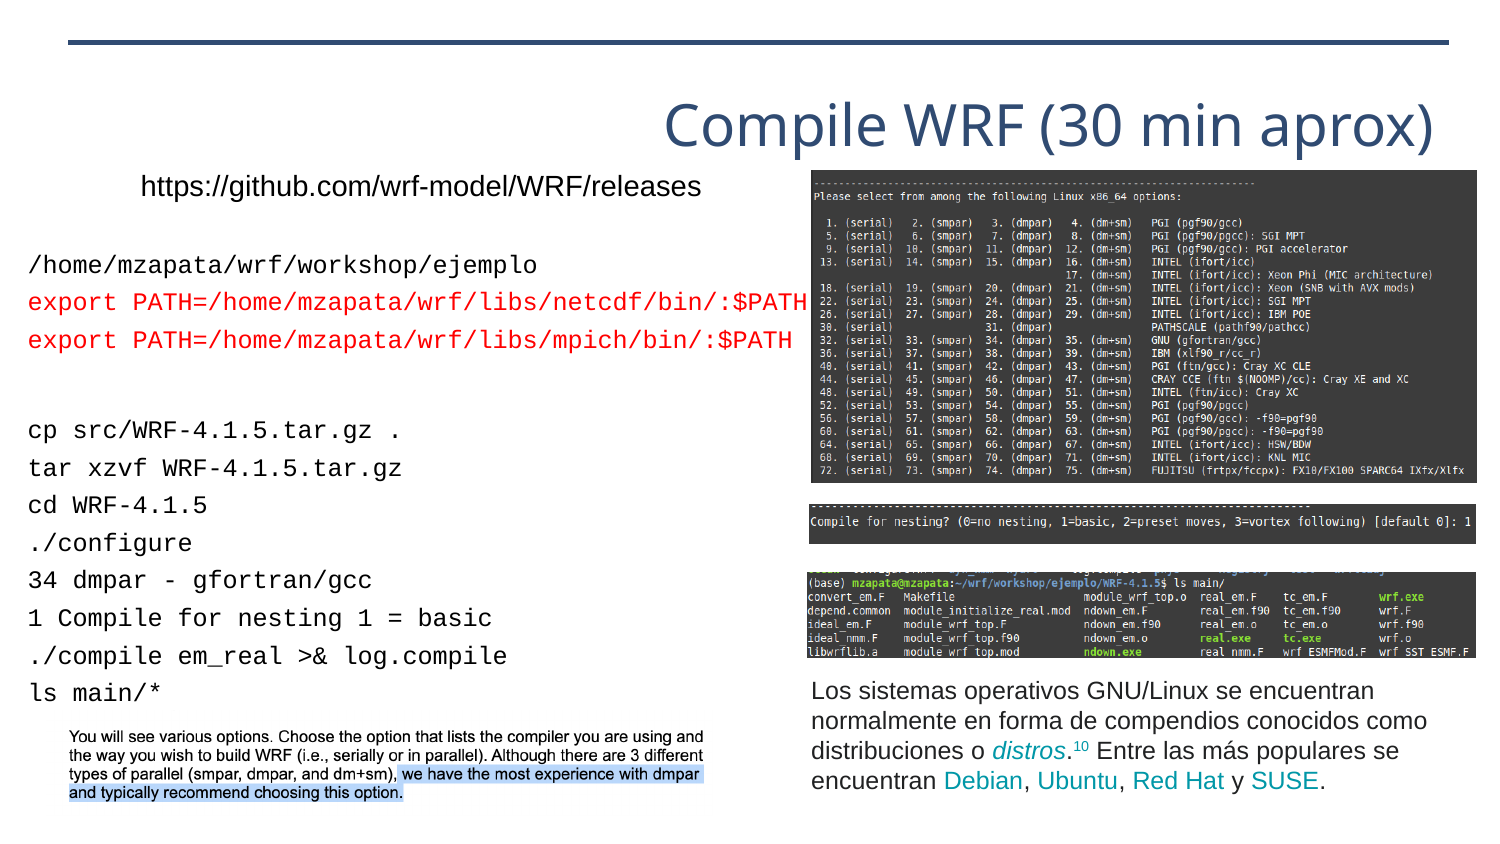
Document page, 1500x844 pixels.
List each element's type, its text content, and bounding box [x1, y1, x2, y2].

title Compile WRF (30 min aprox) [51, 72, 1449, 197]
list /home/mzapata/wrf/workshop/ejemplo export PATH=/home/mzapata/wrf/libs/netcdf/bin/:$PATH export PATH=/home/mzapata/wrf/libs/mpich/bin/:$PATH cp src/WRF-4.1.5.tar.gz . tar xzvf WRF-4.1.5.tar.gz cd WRF-4.1.5 ./configure 34 dmpar - gfortran/gcc 1 Compile for nesting 1 = basic ./compile em_real >& log.compile ls main/* [12, 225, 831, 754]
text_box https://github.com/wrf-model/WRF/releases [46, 160, 797, 211]
picture [807, 572, 1476, 658]
picture [46, 710, 713, 816]
text_box Los sistemas operativos GNU/Linux se encuentran normalmente en forma de compendios conocidos como distribuciones o distros.10​ Entre las más populares se encuentran Debian, Ubuntu, Red Hat y SUSE. [796, 666, 1476, 802]
picture [811, 170, 1477, 484]
picture [809, 503, 1477, 544]
